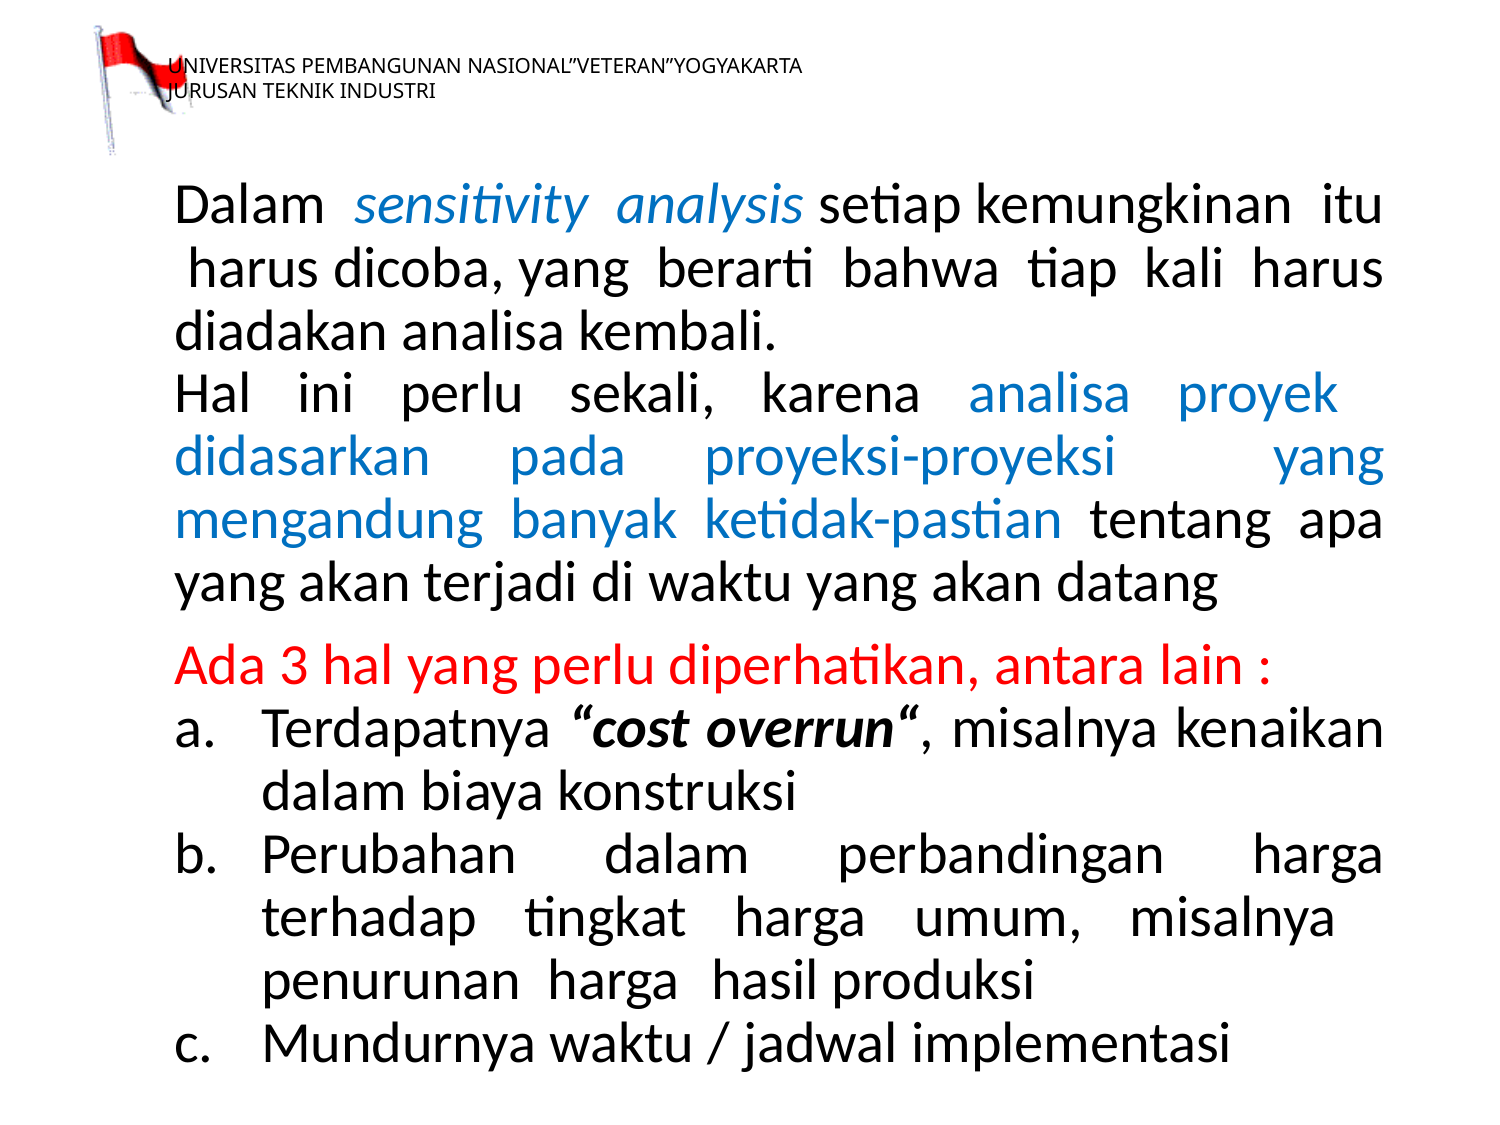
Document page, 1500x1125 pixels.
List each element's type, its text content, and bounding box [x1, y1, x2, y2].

text_box Dalam sensitivity analysis setiap kemungkinan itu harus dicoba, yang berarti bahwa tiap kali harus diadakan analisa kembali. Hal ini perlu sekali, karena analisa proyek didasarkan pada proyeksi-proyeksi yang mengandung banyak ketidak-pastian tentang apa yang akan terjadi di waktu yang akan datang Ada 3 hal yang perlu diperhatikan, antara lain : Terdapatnya “cost overrun“, misalnya kenaikan dalam biaya konstruksi Perubahan dalam perbandingan harga terhadap tingkat harga umum, misalnya penurunan harga hasil produksi c. Mundurnya waktu / jadwal implementasi [159, 166, 1400, 1083]
picture [64, 0, 222, 157]
